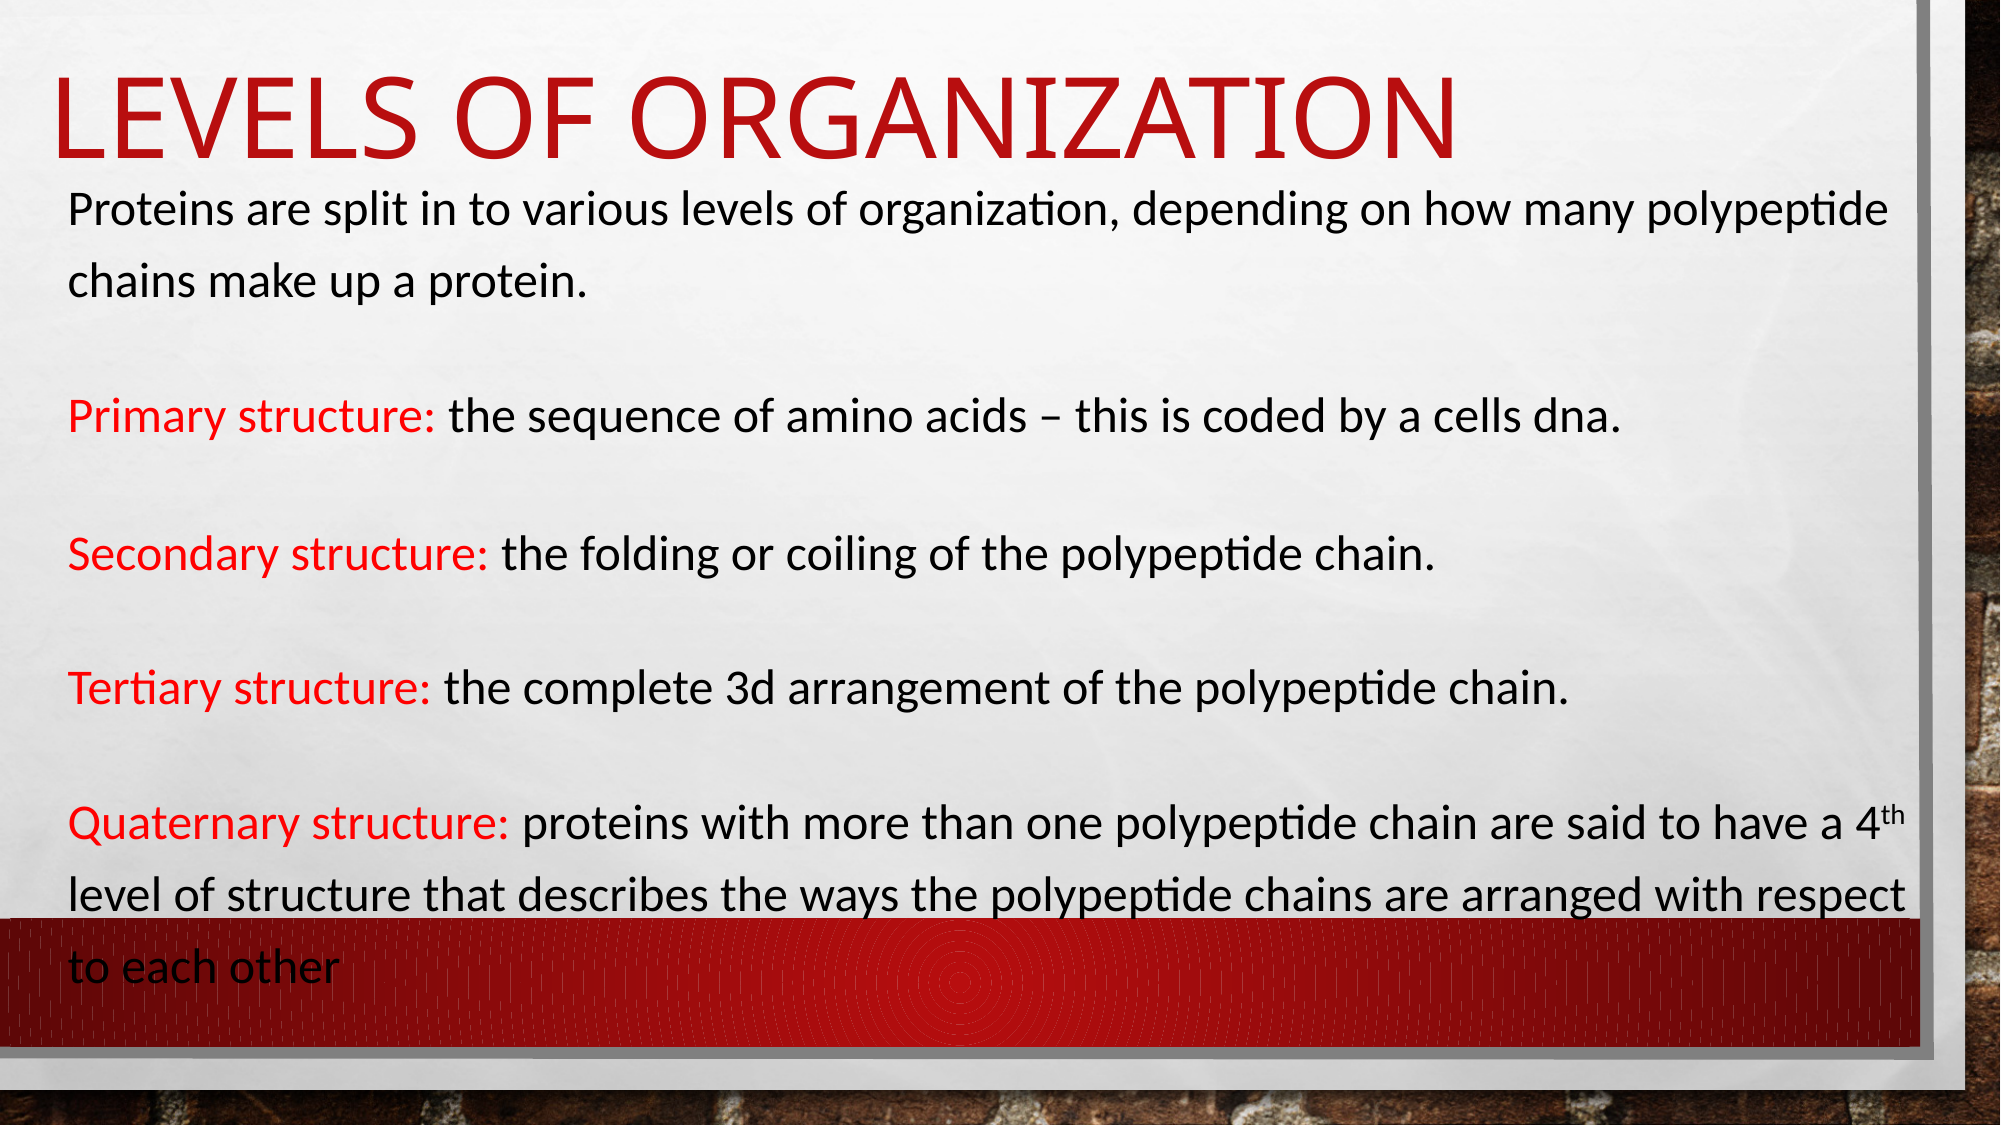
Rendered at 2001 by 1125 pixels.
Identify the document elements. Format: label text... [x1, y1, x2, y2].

list Proteins are split in to various levels of organization, depending on how many polypeptide chains make up a protein. Primary structure: the sequence of amino acids – this is coded by a cells dna. Secondary structure: the folding or coiling of the polypeptide chain. Tertiary structure: the complete 3d arrangement of the polypeptide chain. Quaternary structure: proteins with more than one polypeptide chain are said to have a 4th level of structure that describes the ways the polypeptide chains are arranged with respect to each other [52, 172, 1923, 985]
title Levels of Organization [33, 28, 1740, 217]
picture [0, 0, 2000, 1125]
